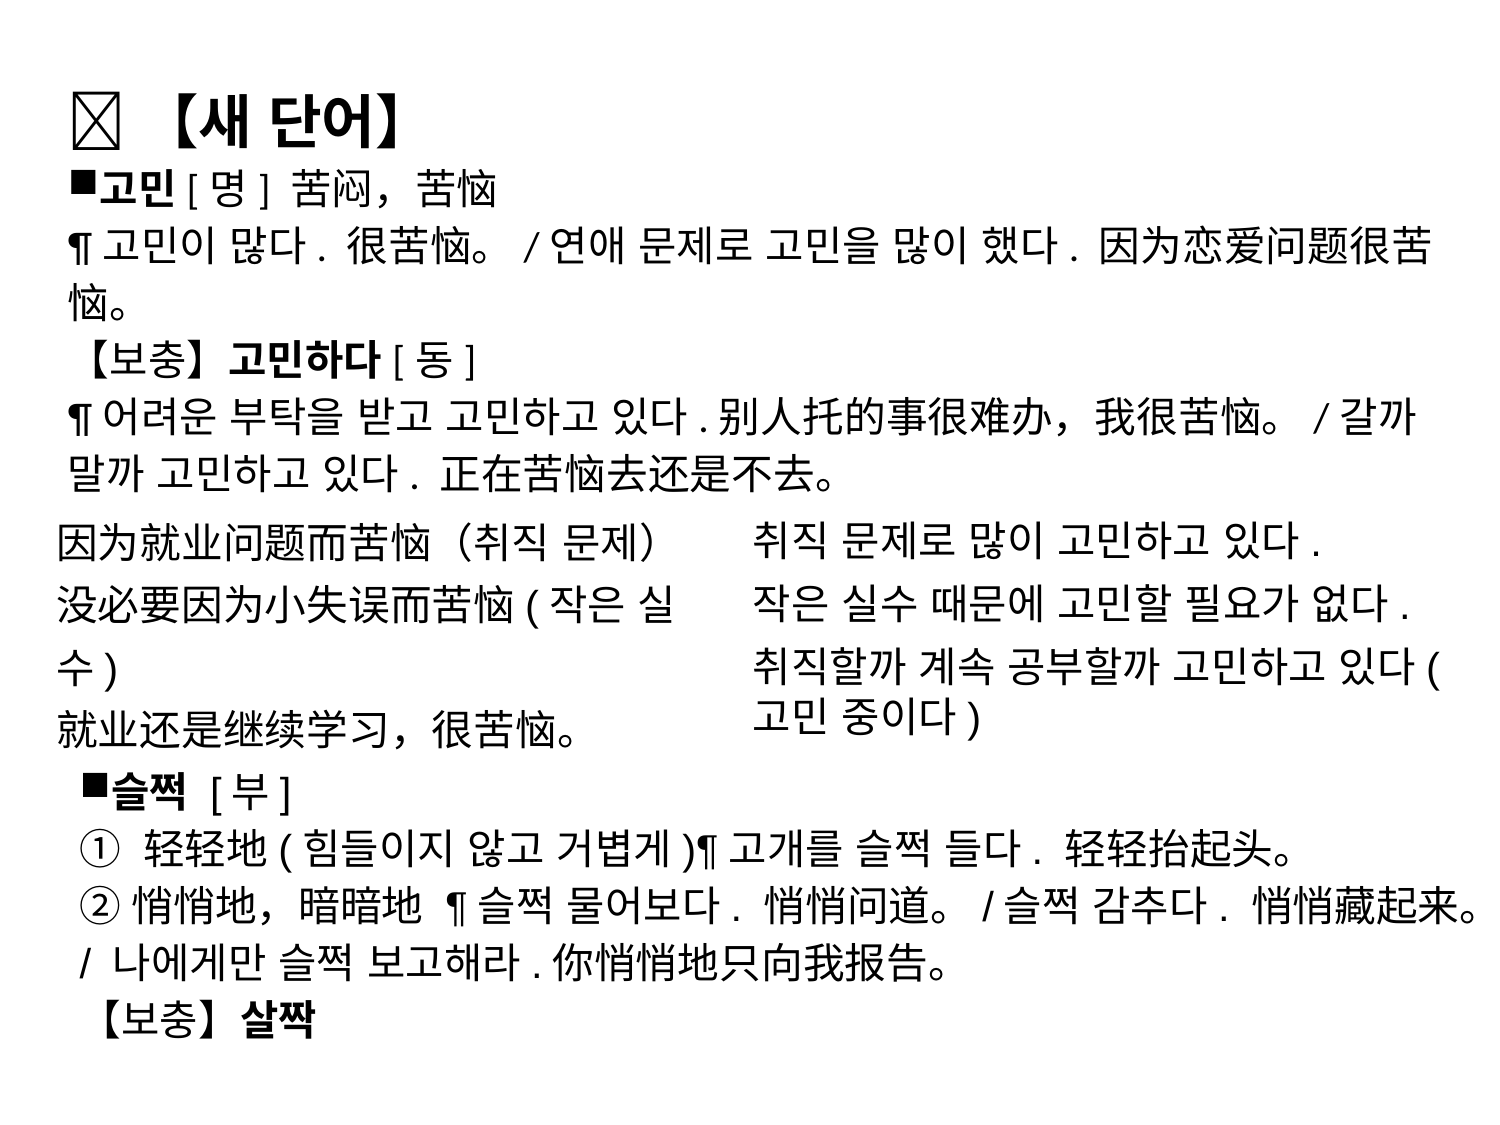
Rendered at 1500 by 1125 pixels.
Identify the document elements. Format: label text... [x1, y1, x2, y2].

text_box 취직 문제로 많이 고민하고 있다. 작은 실수 때문에 고민할 필요가 없다. 취직할까 계속 공부할까 고민하고 있다(고민 중이다) [738, 507, 1500, 906]
text_box 【새 단어】 고민[명] 苦闷，苦恼 ¶고민이 많다. 很苦恼。/연애 문제로 고민을 많이 했다. 因为恋爱问题很苦恼。 【보충】고민하다[동] ¶어려운 부탁을 받고 고민하고 있다.别人托的事很难办，我很苦恼。/갈까 말까 고민하고 있다. 正在苦恼去还是不去。 [53, 78, 1483, 507]
text_box 슬쩍 [부] ① 轻轻地(힘들이지 않고 거볍게)¶고개를 슬쩍 들다. 轻轻抬起头。 ②悄悄地，暗暗地 ¶슬쩍 물어보다. 悄悄问道。/슬쩍 감추다. 悄悄藏起来。/ 나에게만 슬쩍 보고해라.你悄悄地只向我报告。 【보충】살짝 [64, 751, 1495, 1051]
text_box 因为就业问题而苦恼（취직 문제） 没必要因为小失误而苦恼(작은 실수) 就业还是继续学习，很苦恼。 [41, 496, 750, 762]
